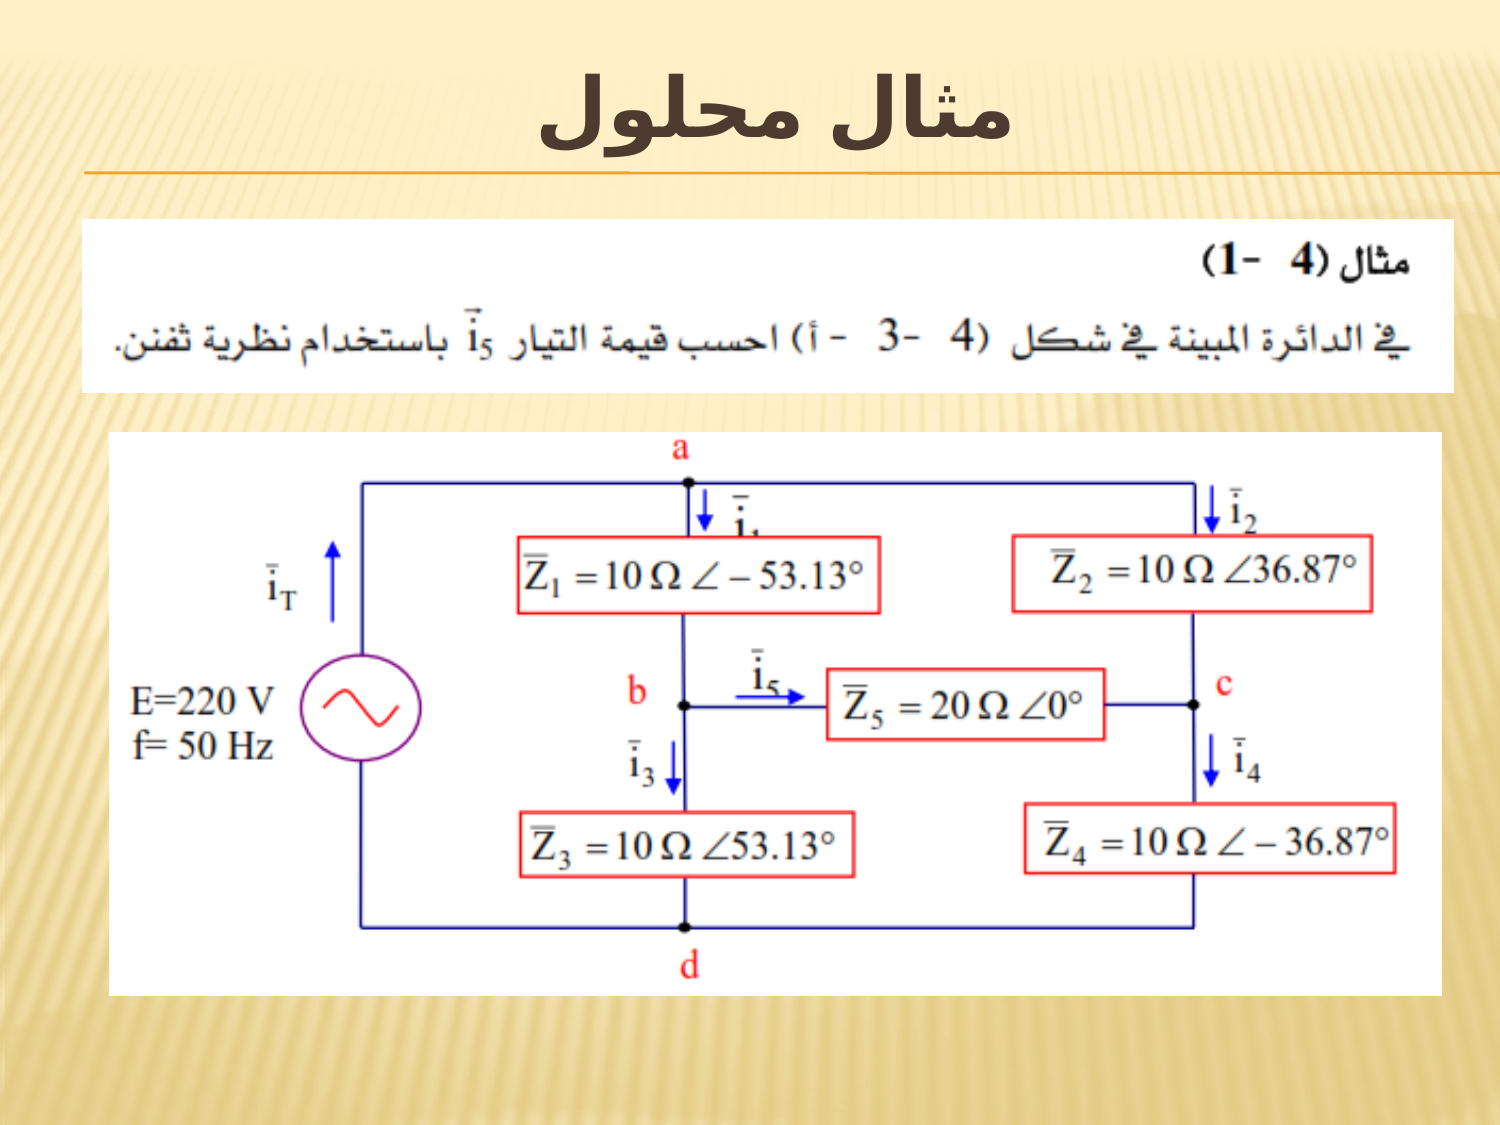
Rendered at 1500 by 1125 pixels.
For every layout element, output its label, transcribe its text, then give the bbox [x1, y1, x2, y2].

picture [109, 431, 1442, 997]
title مثال محلول [63, 35, 1489, 173]
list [81, 219, 1454, 394]
